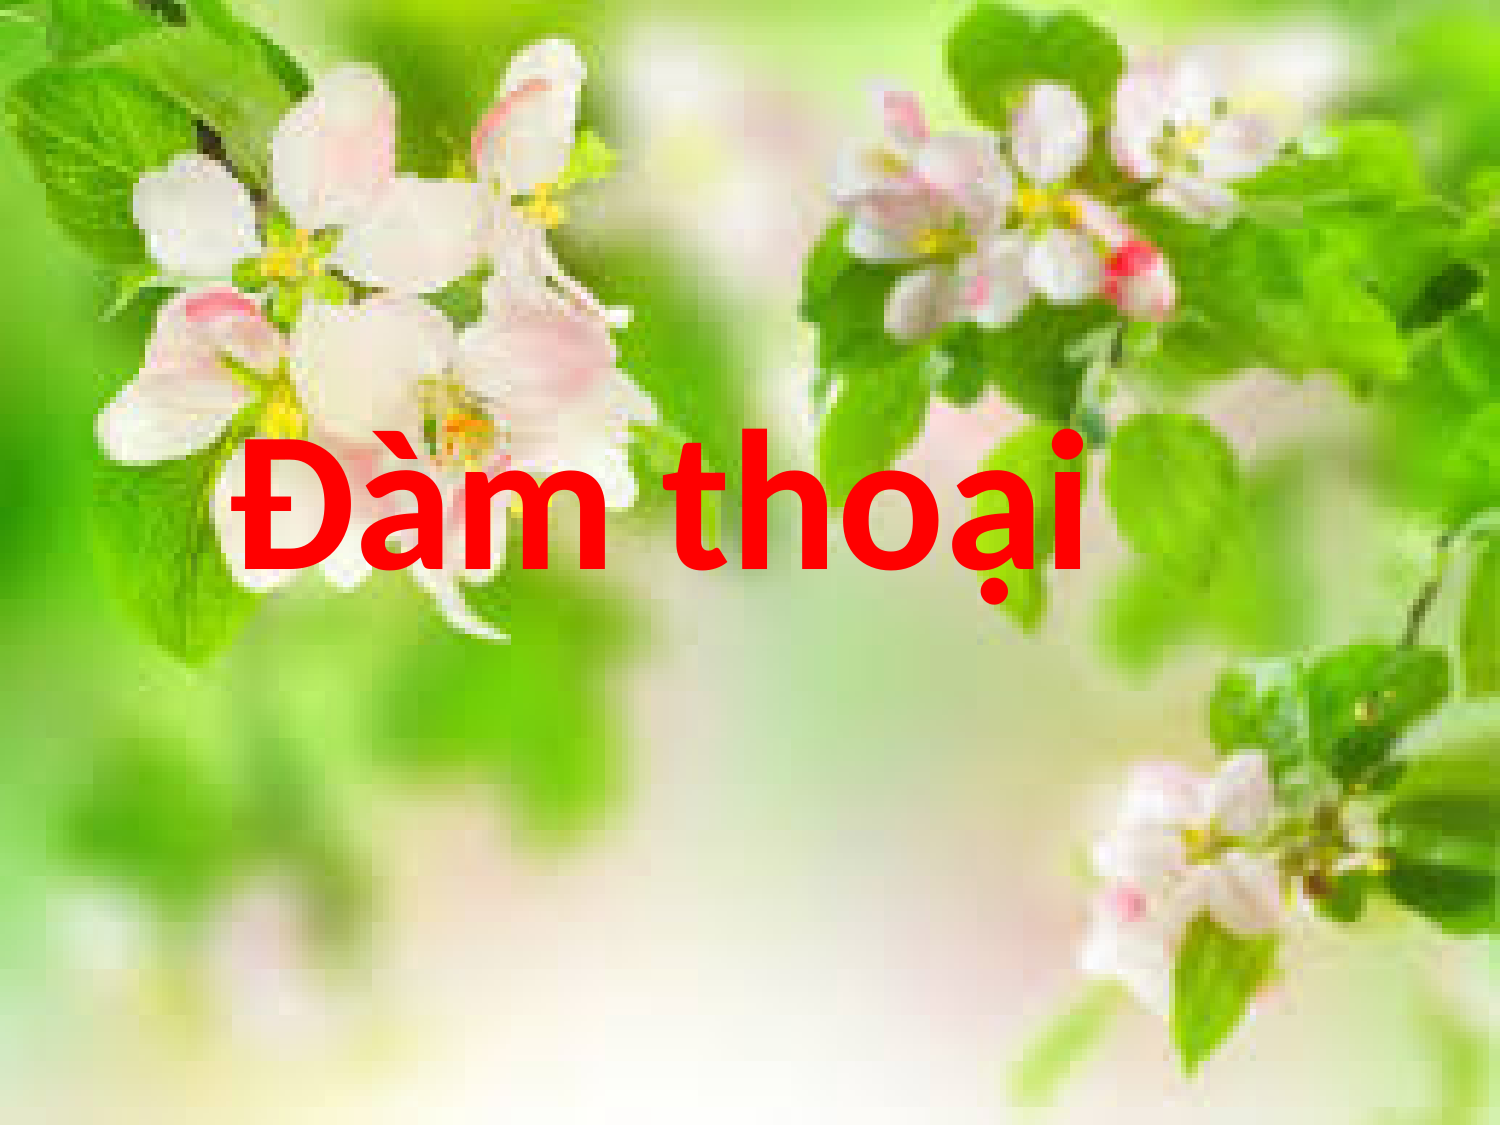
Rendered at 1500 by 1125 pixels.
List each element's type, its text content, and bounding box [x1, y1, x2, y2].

picture [0, 0, 1500, 1125]
text_box Đàm thoại [212, 362, 1250, 618]
